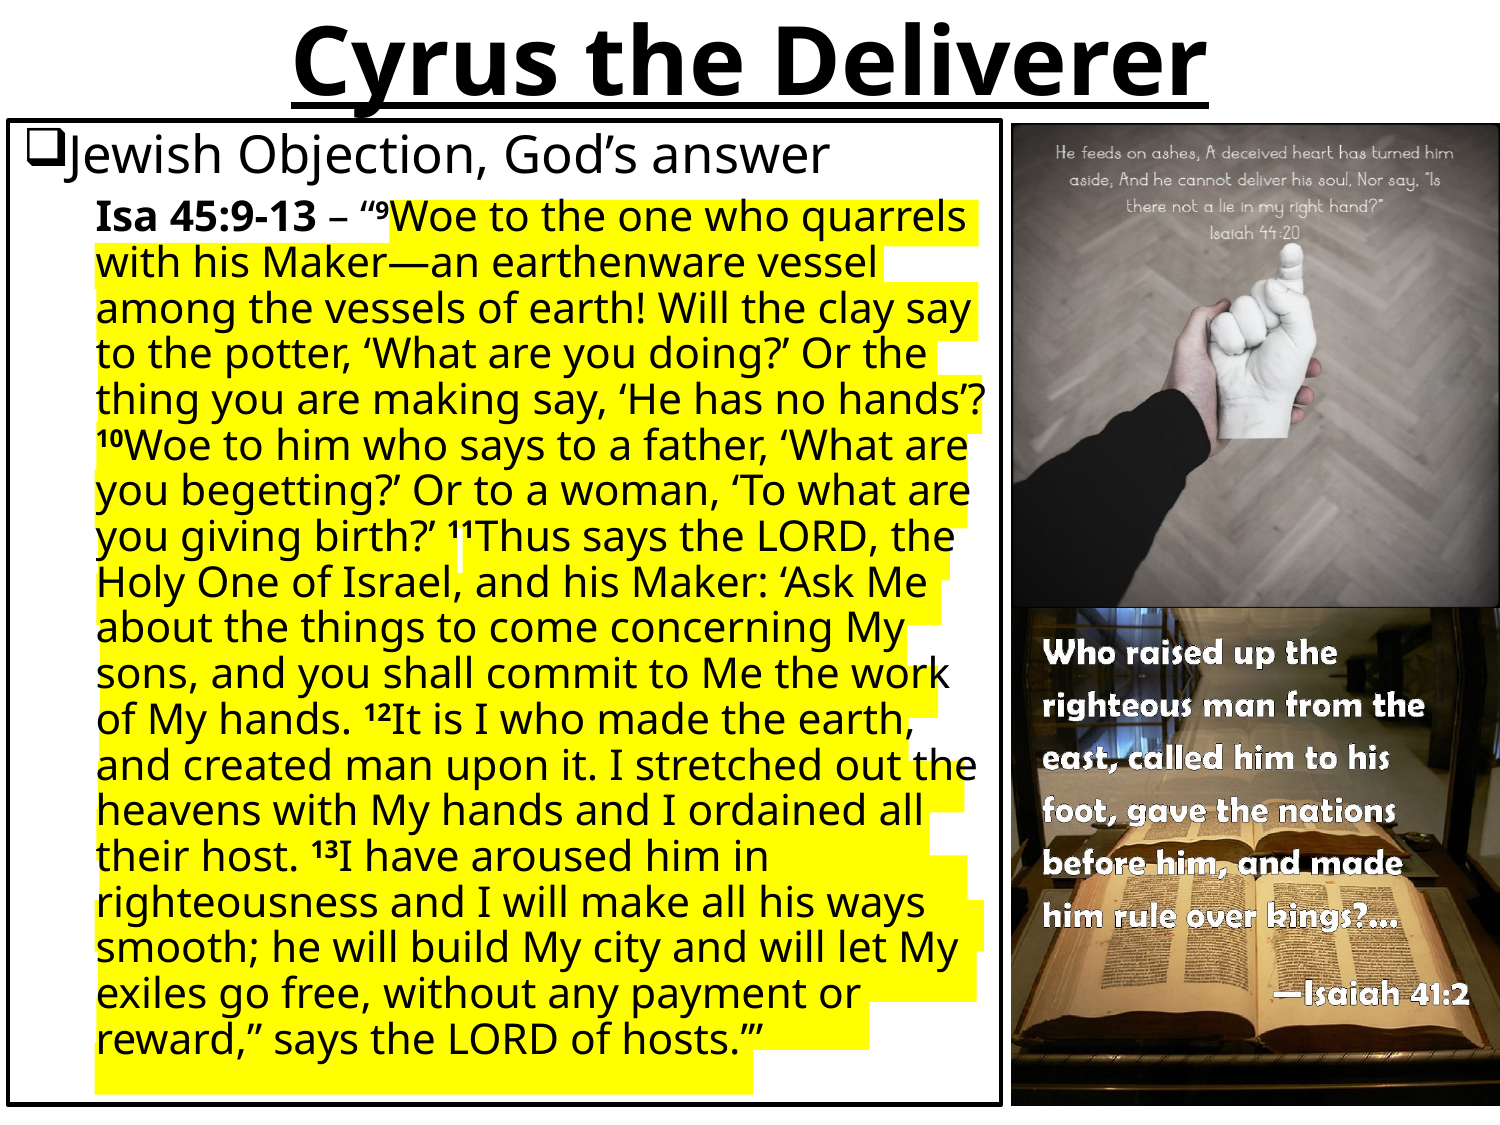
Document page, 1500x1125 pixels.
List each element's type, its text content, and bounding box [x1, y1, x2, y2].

title Cyrus the Deliverer [0, 0, 1500, 128]
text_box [94, 521, 984, 1095]
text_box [94, 199, 983, 577]
list Jewish Objection, God’s answer Isa 45:9-13 – “9Woe to the one who quarrels with his Maker—an earthenware vessel among the vessels of earth! Will the clay say to the potter, ‘What are you doing?’ Or the thing you are making say, ‘He has no hands’? 10Woe to him who says to a father, ‘What are you begetting?’ Or to a woman, ‘To what are you giving birth?’ 11Thus says the Lord, the Holy One of Israel, and his Maker: ‘Ask Me about the things to come concerning My sons, and you shall commit to Me the work of My hands. 12It is I who made the earth, and created man upon it. I stretched out the heavens with My hands and I ordained all their host. 13I have aroused him in righteousness and I will make all his ways smooth; he will build My city and will let My exiles go free, without any payment or reward,” says the Lord of hosts.’” [7, 128, 1002, 1105]
picture [1011, 123, 1500, 1106]
